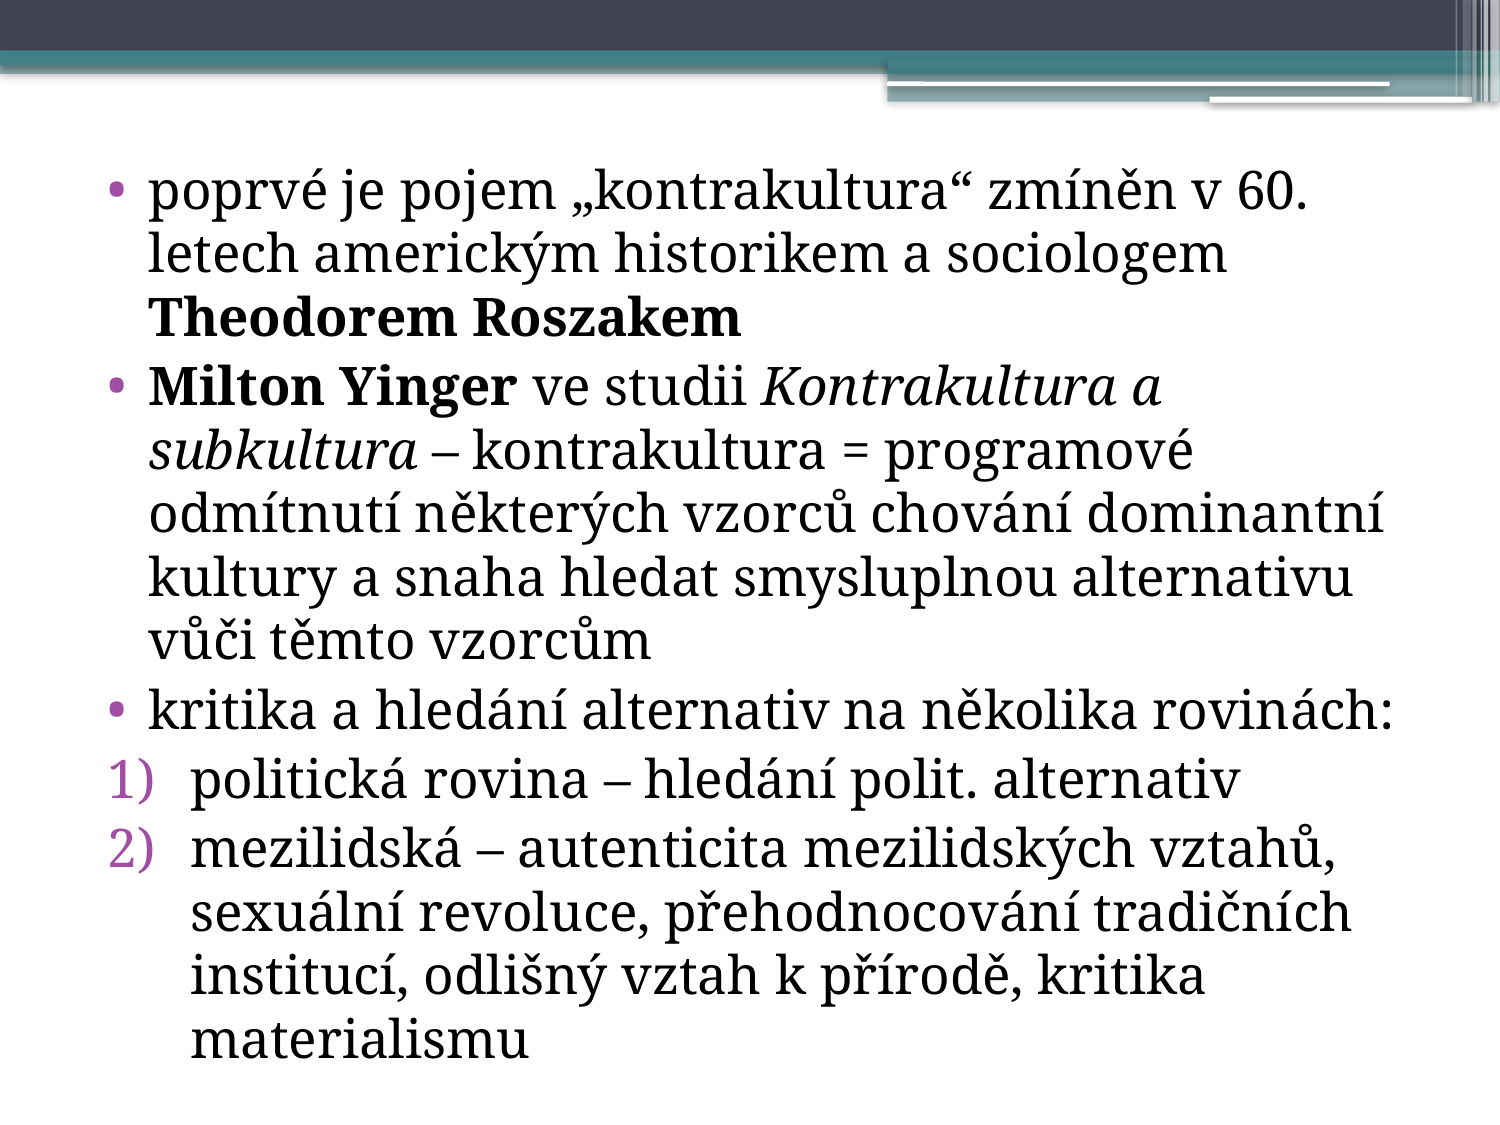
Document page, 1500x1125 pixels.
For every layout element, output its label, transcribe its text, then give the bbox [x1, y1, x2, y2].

list poprvé je pojem „kontrakultura“ zmíněn v 60. letech americkým historikem a sociologem Theodorem Roszakem Milton Yinger ve studii Kontrakultura a subkultura – kontrakultura = programové odmítnutí některých vzorců chování dominantní kultury a snaha hledat smysluplnou alternativu vůči těmto vzorcům kritika a hledání alternativ na několika rovinách: politická rovina – hledání polit. alternativ mezilidská – autenticita mezilidských vztahů, sexuální revoluce, přehodnocování tradičních institucí, odlišný vztah k přírodě, kritika materialismu [75, 149, 1425, 1079]
